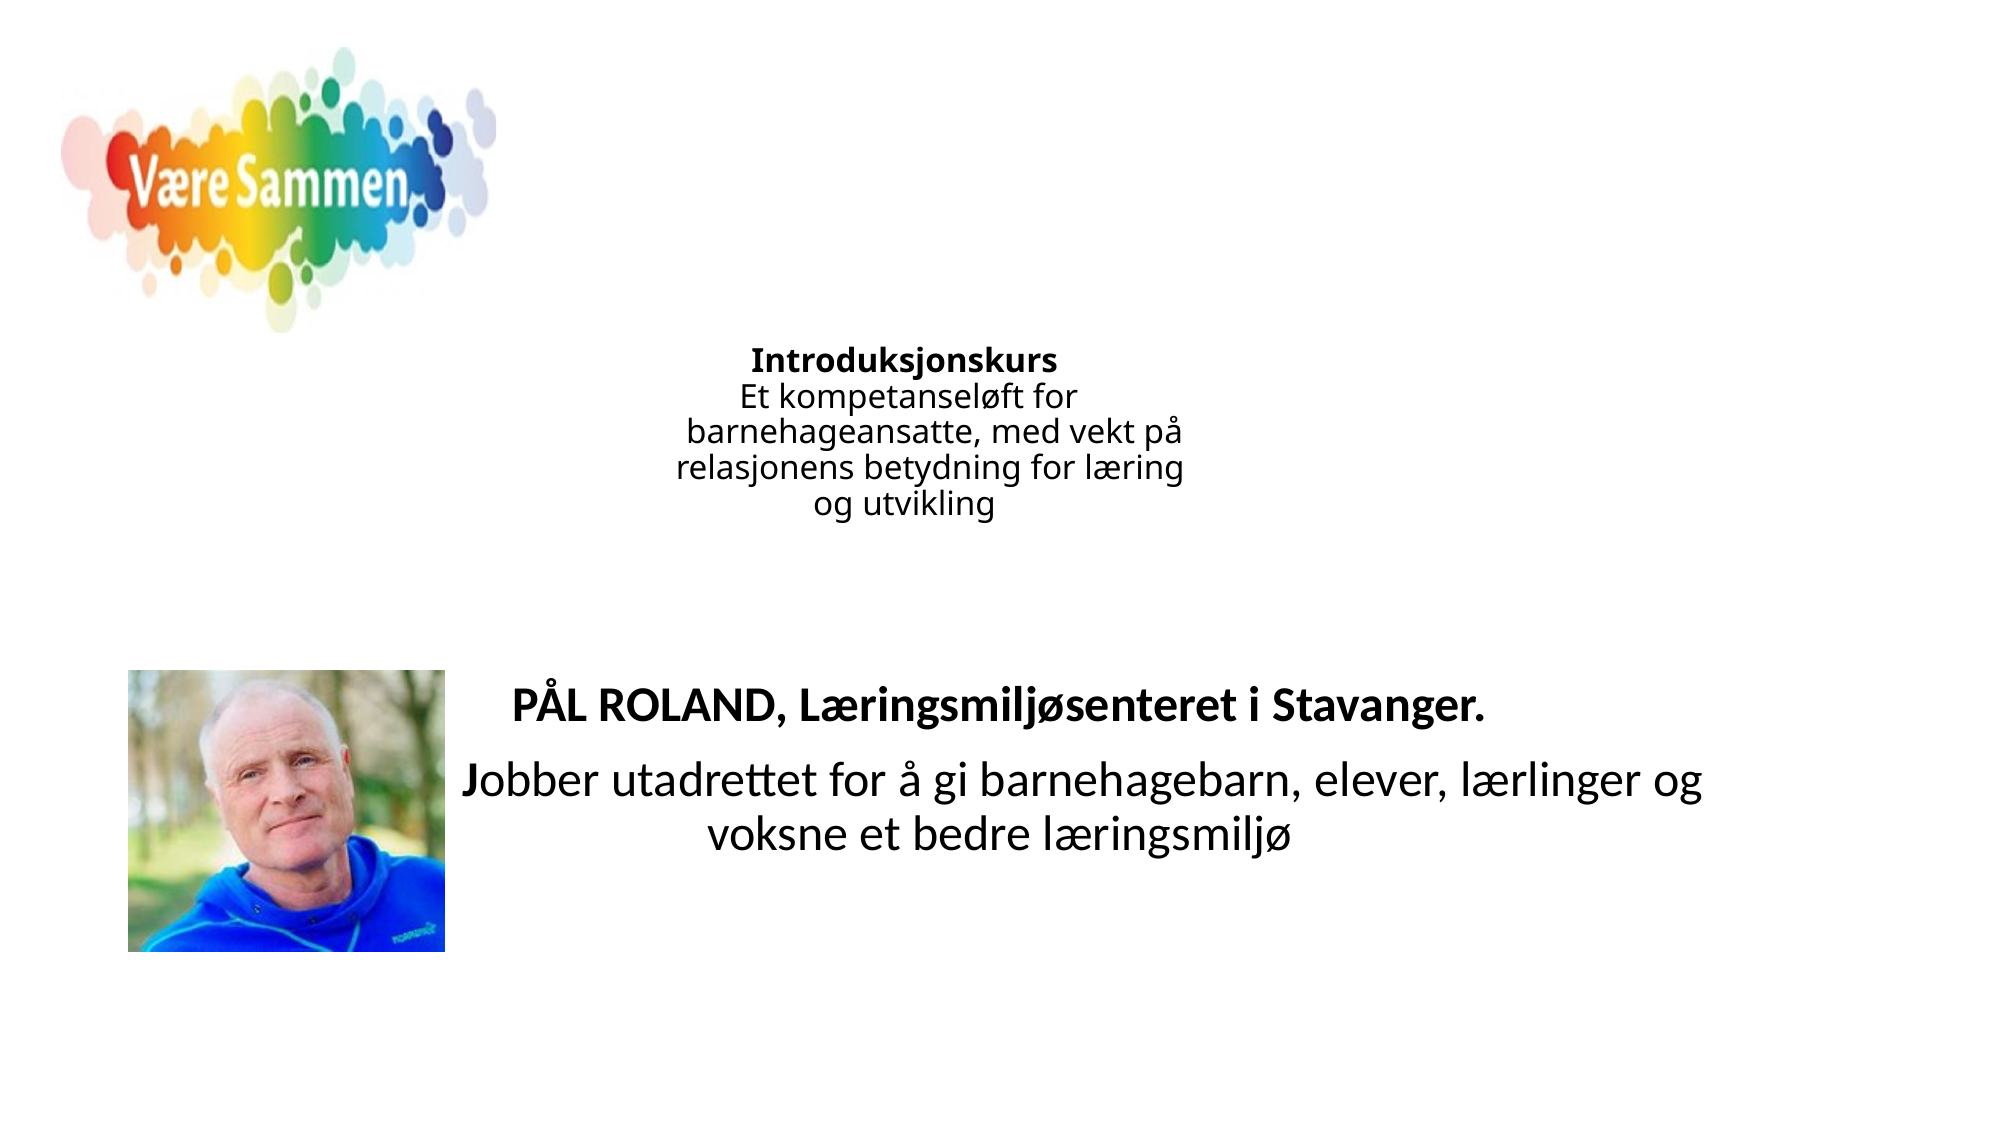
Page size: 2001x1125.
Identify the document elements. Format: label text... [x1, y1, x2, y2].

picture [60, 47, 496, 333]
subtitle PÅL ROLAND, Læringsmiljøsenteret i Stavanger. Forsk Jobber utadrettet for å gi barnehagebarn, elever, lærlinger og voksne et bedre læringsmiljø [249, 670, 1750, 986]
picture [128, 670, 445, 952]
title Introduksjonskurs Et kompetanseløft for barnehageansatte, med vekt på relasjonens betydning for læring og utvikling [128, 189, 1629, 591]
